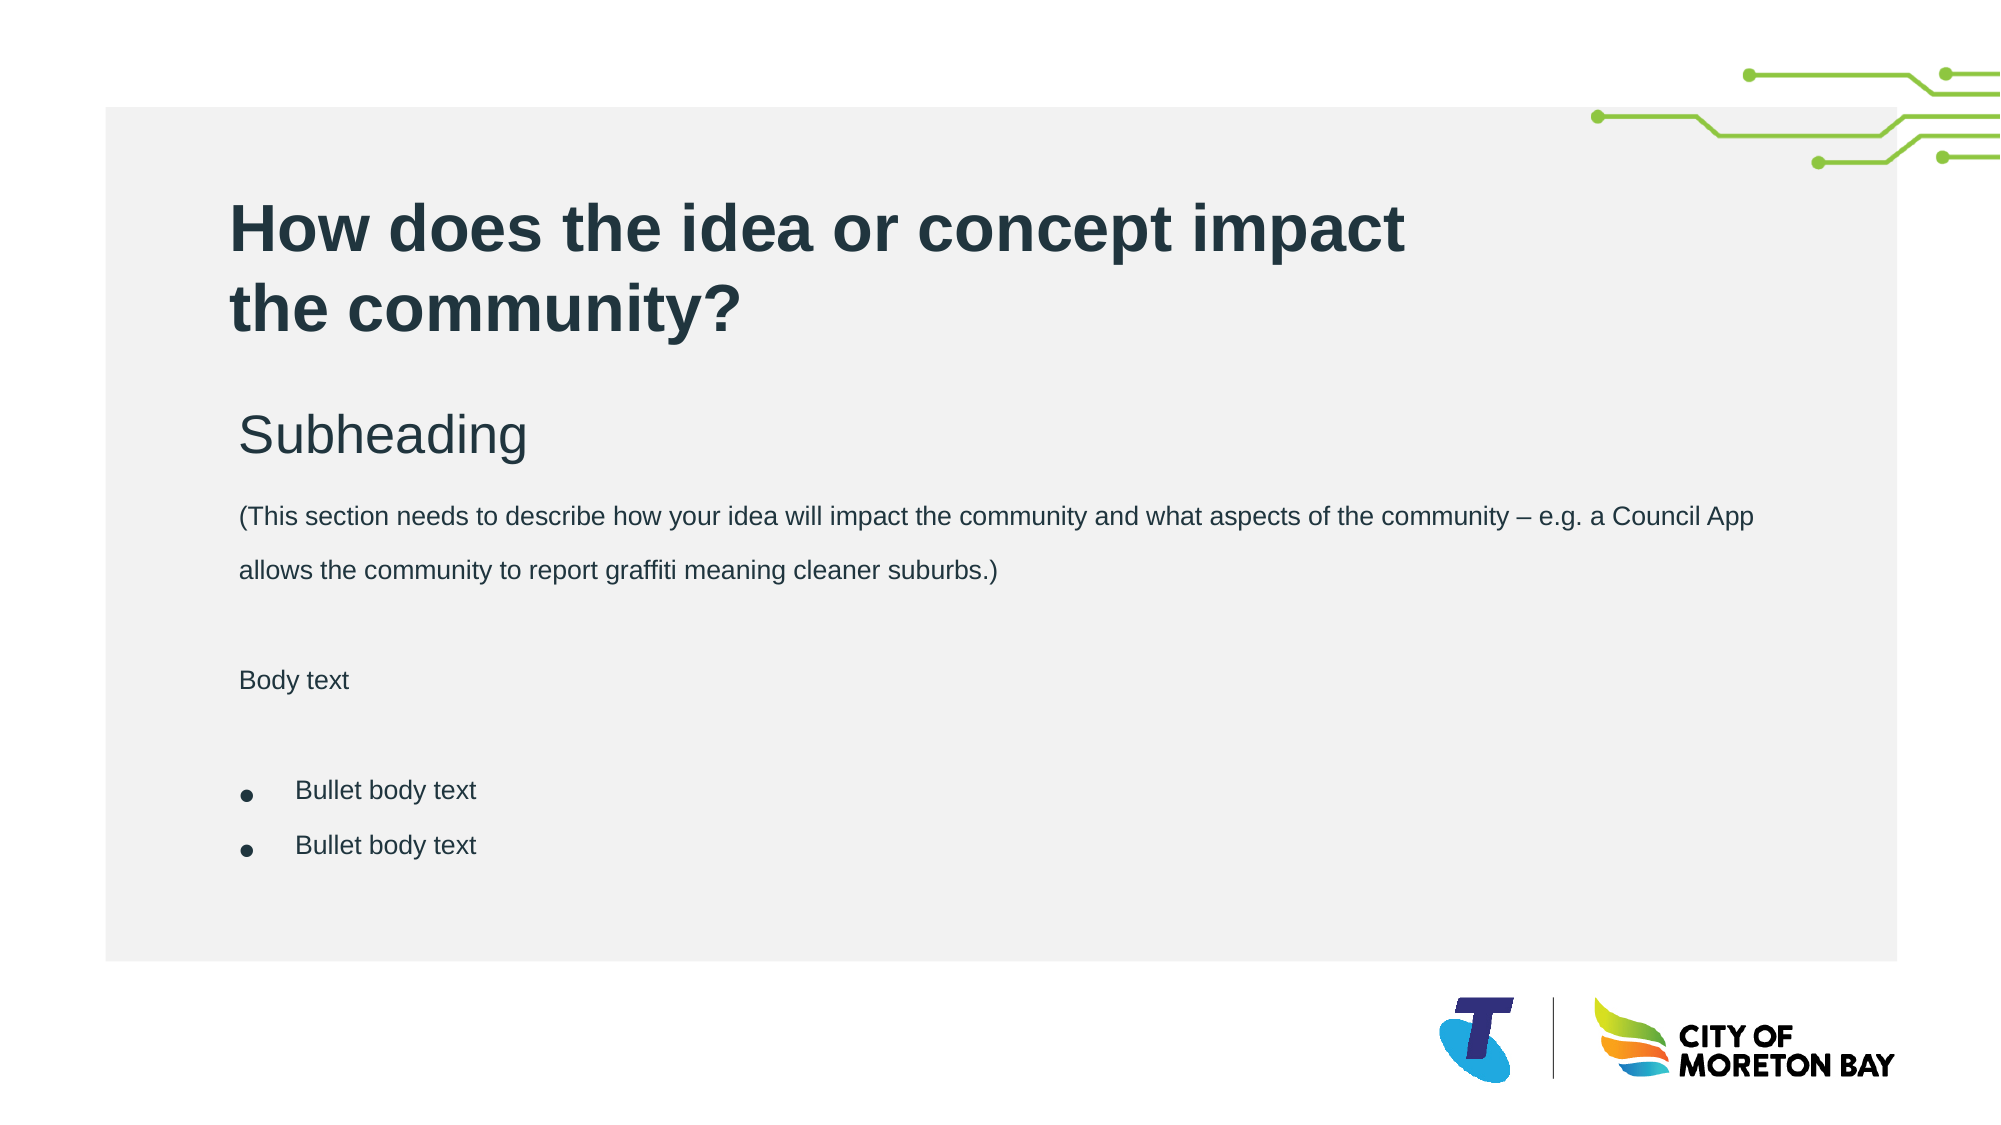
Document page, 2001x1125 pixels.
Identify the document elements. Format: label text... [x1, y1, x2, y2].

text_box Subheading [224, 392, 1372, 473]
picture [1531, 0, 2000, 410]
text_box (This section needs to describe how your idea will impact the community and what aspects of the community – e.g. a Council App allows the community to report graffiti meaning cleaner suburbs.) Body text Bullet body text Bullet body text [224, 485, 1782, 968]
picture [1167, 993, 1895, 1086]
text_box How does the idea or concept impact the community? [214, 177, 1531, 352]
